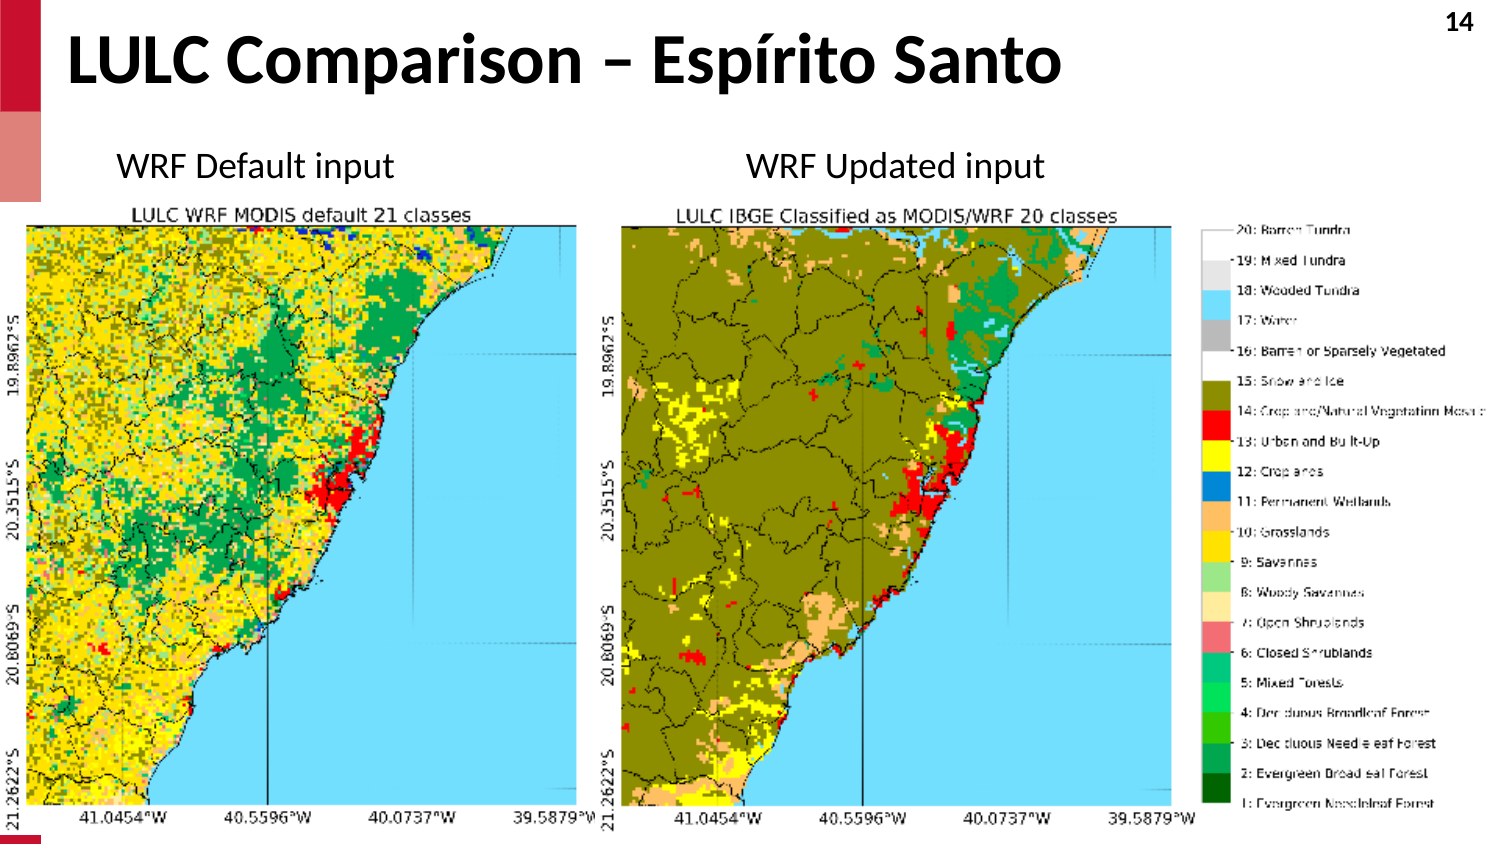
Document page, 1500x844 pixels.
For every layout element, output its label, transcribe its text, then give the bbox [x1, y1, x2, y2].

picture [0, 202, 1492, 836]
text_box WRF Updated input [730, 134, 1131, 194]
text_box WRF Default input [101, 133, 502, 194]
title LULC Comparison – Espírito Santo [52, 0, 1419, 110]
